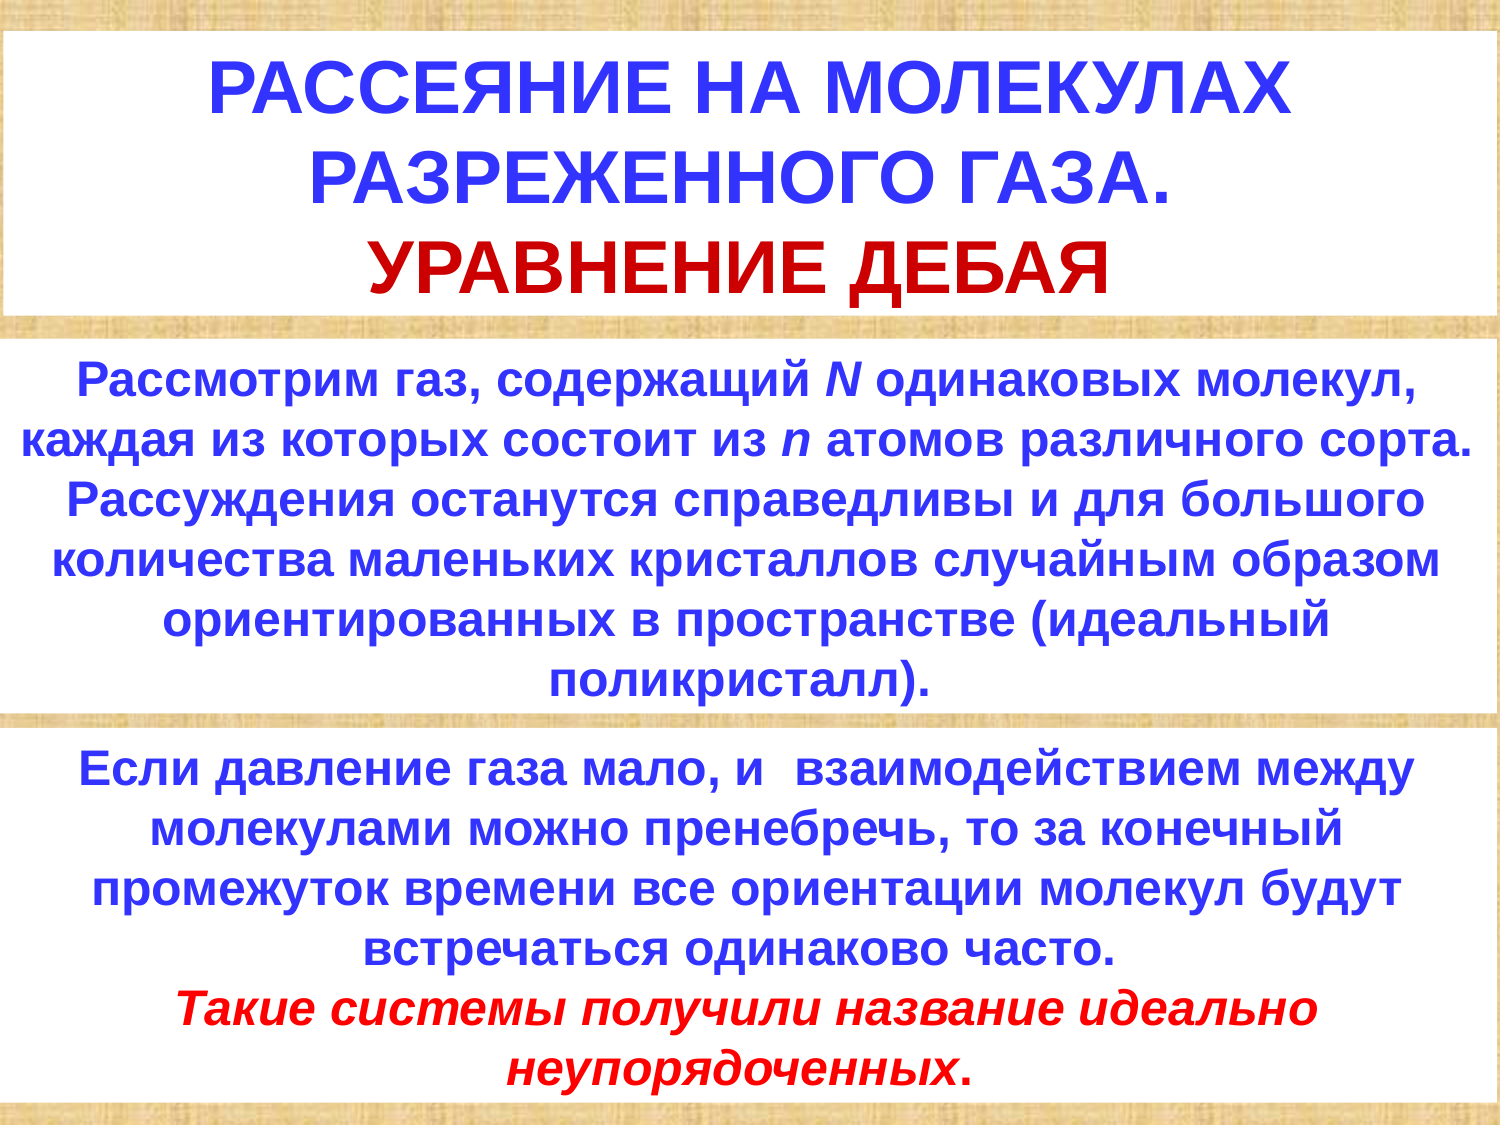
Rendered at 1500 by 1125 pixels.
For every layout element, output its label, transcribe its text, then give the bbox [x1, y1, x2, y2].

text_box РАССЕЯНИЕ НА МОЛЕКУЛАХ РАЗРЕЖЕННОГО ГАЗА. УРАВНЕНИЕ ДЕБАЯ [3, 30, 1497, 316]
text_box Если давление газа мало, и взаимодействием между молекулами можно пренебречь, то за конечный промежуток времени все ориентации молекул будут встречаться одинаково часто. Такие системы получили название идеально неупорядоченных. [0, 727, 1498, 1103]
picture [0, 0, 1500, 1125]
text_box Рассмотрим газ, содержащий N одинаковых молекул, каждая из которых состоит из n атомов различного сорта. Рассуждения останутся справедливы и для большого количества маленьких кристаллов случайным образом ориентированных в пространстве (идеальный поликристалл). [0, 338, 1497, 714]
